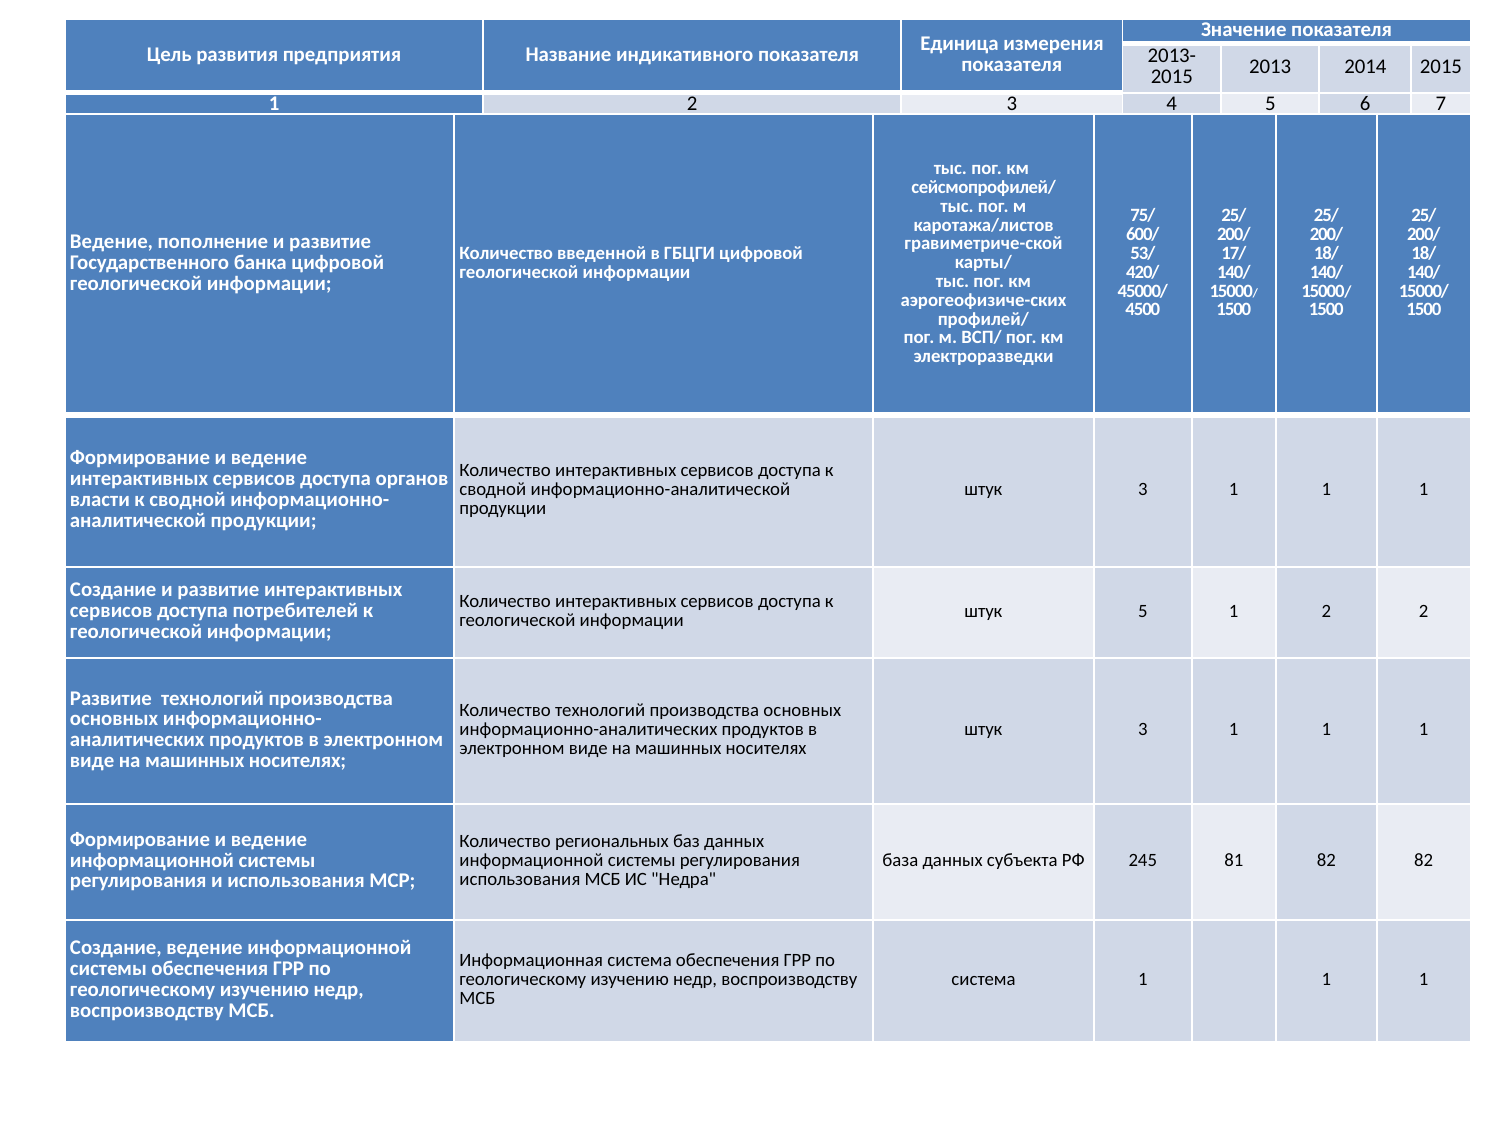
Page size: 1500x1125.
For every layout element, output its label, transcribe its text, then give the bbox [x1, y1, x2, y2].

table_cell Создание, ведение информационной системы обеспечения ГРР по геологическому изучению недр, воспроизводству МСБ. [66, 921, 453, 1041]
table_cell 2 [1378, 568, 1470, 657]
table_header 25/ 200/ 18/ 140/ 15000/ 1500 [1378, 115, 1470, 412]
table_cell штук [874, 659, 1093, 803]
table_cell 1 [66, 95, 482, 113]
table_cell 2 [1277, 568, 1376, 657]
table_cell 2014 [1320, 46, 1410, 92]
table_cell 2013-2015 [1123, 46, 1220, 92]
table_cell штук [874, 418, 1093, 566]
table_cell 82 [1378, 805, 1470, 919]
table_header 25/ 200/ 17/ 140/ 15000/ 1500 [1193, 115, 1275, 412]
table_header Количество введенной в ГБЦГИ цифровой геологической информации [455, 115, 872, 412]
table_header Значение показателя [1123, 20, 1470, 41]
table_cell 5 [1222, 94, 1318, 113]
table_cell 5 [1095, 568, 1191, 657]
table_cell 4 [1123, 94, 1220, 113]
table_cell 1 [1277, 418, 1376, 566]
table_cell 2015 [1412, 46, 1470, 92]
table_cell база данных субъекта РФ [874, 805, 1093, 919]
table_cell Формирование и ведение интерактивных сервисов доступа органов власти к сводной информационно-аналитической продукции; [66, 418, 453, 566]
table_cell штук [874, 568, 1093, 657]
table_header Ведение, пополнение и развитие Государственного банка цифровой геологической информации; [66, 115, 453, 412]
table_cell Количество технологий производства основных информационно-аналитических продуктов в электронном виде на машинных носителях [455, 659, 872, 803]
table_cell 245 [1095, 805, 1191, 919]
table_cell Формирование и ведение информационной системы регулирования и использования МСР; [66, 805, 453, 919]
table_header Цель развития предприятия [66, 20, 482, 90]
table_cell Количество региональных баз данных информационной системы регулирования использования МСБ ИС "Недра" [455, 805, 872, 919]
table_cell Количество интерактивных сервисов доступа к сводной информационно-аналитической продукции [455, 418, 872, 566]
table_cell 1 [1378, 418, 1470, 566]
table_cell 2 [484, 95, 900, 113]
table_header Название индикативного показателя [484, 20, 900, 90]
table_cell 1 [1193, 659, 1275, 803]
table_header 25/ 200/ 18/ 140/ 15000/ 1500 [1277, 115, 1376, 412]
table_cell 7 [1412, 94, 1470, 113]
table_cell Развитие технологий производства основных информационно-аналитических продуктов в электронном виде на машинных носителях; [66, 659, 453, 803]
table_cell 1 [1378, 921, 1470, 1041]
table_cell 3 [902, 95, 1122, 113]
table_cell Количество интерактивных сервисов доступа к геологической информации [455, 568, 872, 657]
table_cell 1 [1277, 921, 1376, 1041]
table_header тыс. пог. км сейсмопрофилей/ тыс. пог. м каротажа/листов гравиметриче-ской карты/ тыс. пог. км аэрогеофизиче-ских профилей/ пог. м. ВСП/ пог. км электроразведки [874, 115, 1093, 412]
table_cell 1 [1193, 418, 1275, 566]
table_cell 1 [1193, 568, 1275, 657]
table_header 75/ 600/ 53/ 420/ 45000/ 4500 [1095, 115, 1191, 412]
table_cell система [874, 921, 1093, 1041]
table_cell 3 [1095, 418, 1191, 566]
table_cell 3 [1095, 659, 1191, 803]
table_cell 1 [1277, 659, 1376, 803]
table_cell 2013 [1222, 46, 1318, 92]
table_cell Информационная система обеспечения ГРР по геологическому изучению недр, воспроизводству МСБ [455, 921, 872, 1041]
table_cell 81 [1193, 805, 1275, 919]
table_cell Создание и развитие интерактивных сервисов доступа потребителей к геологической информации; [66, 568, 453, 657]
table_cell 1 [1378, 659, 1470, 803]
table_cell 1 [1095, 921, 1191, 1041]
table_cell [1193, 921, 1275, 1041]
table_header Единица измерения показателя [902, 20, 1122, 90]
table_cell 6 [1320, 94, 1410, 113]
table_cell 82 [1277, 805, 1376, 919]
